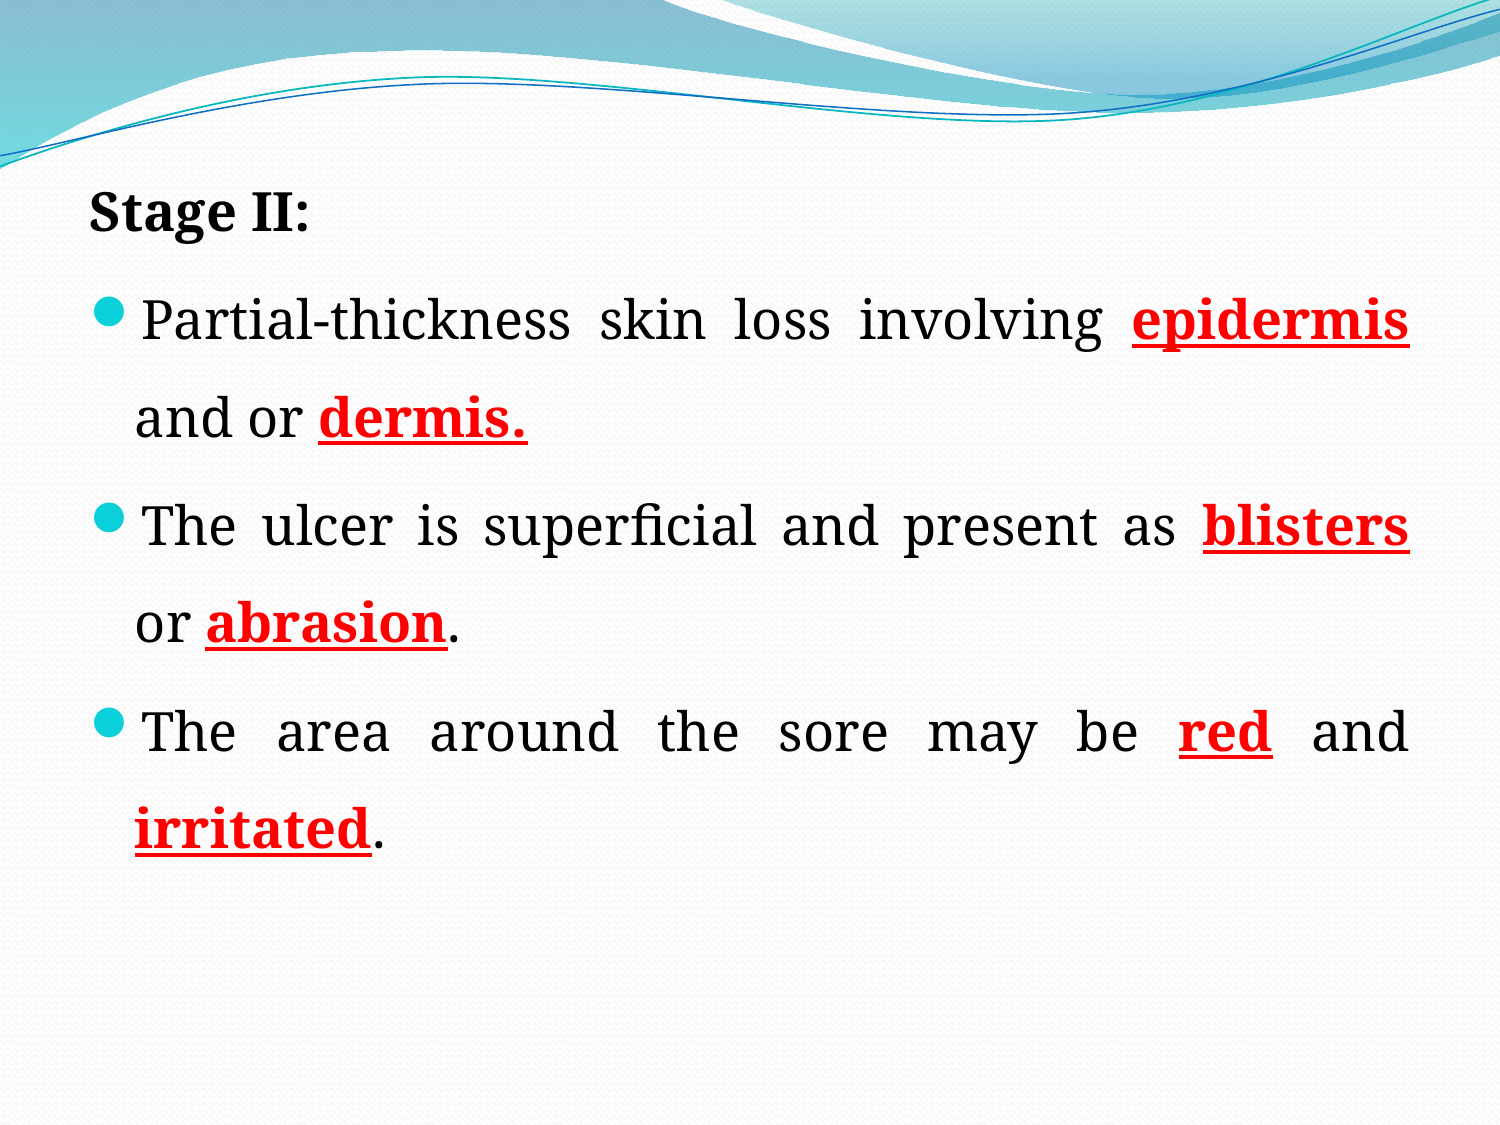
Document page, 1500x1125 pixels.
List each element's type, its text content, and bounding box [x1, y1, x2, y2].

list Stage II: Partial-thickness skin loss involving epidermis and or dermis. The ulcer is superficial and present as blisters or abrasion. The area around the sore may be red and irritated. [75, 137, 1425, 1038]
